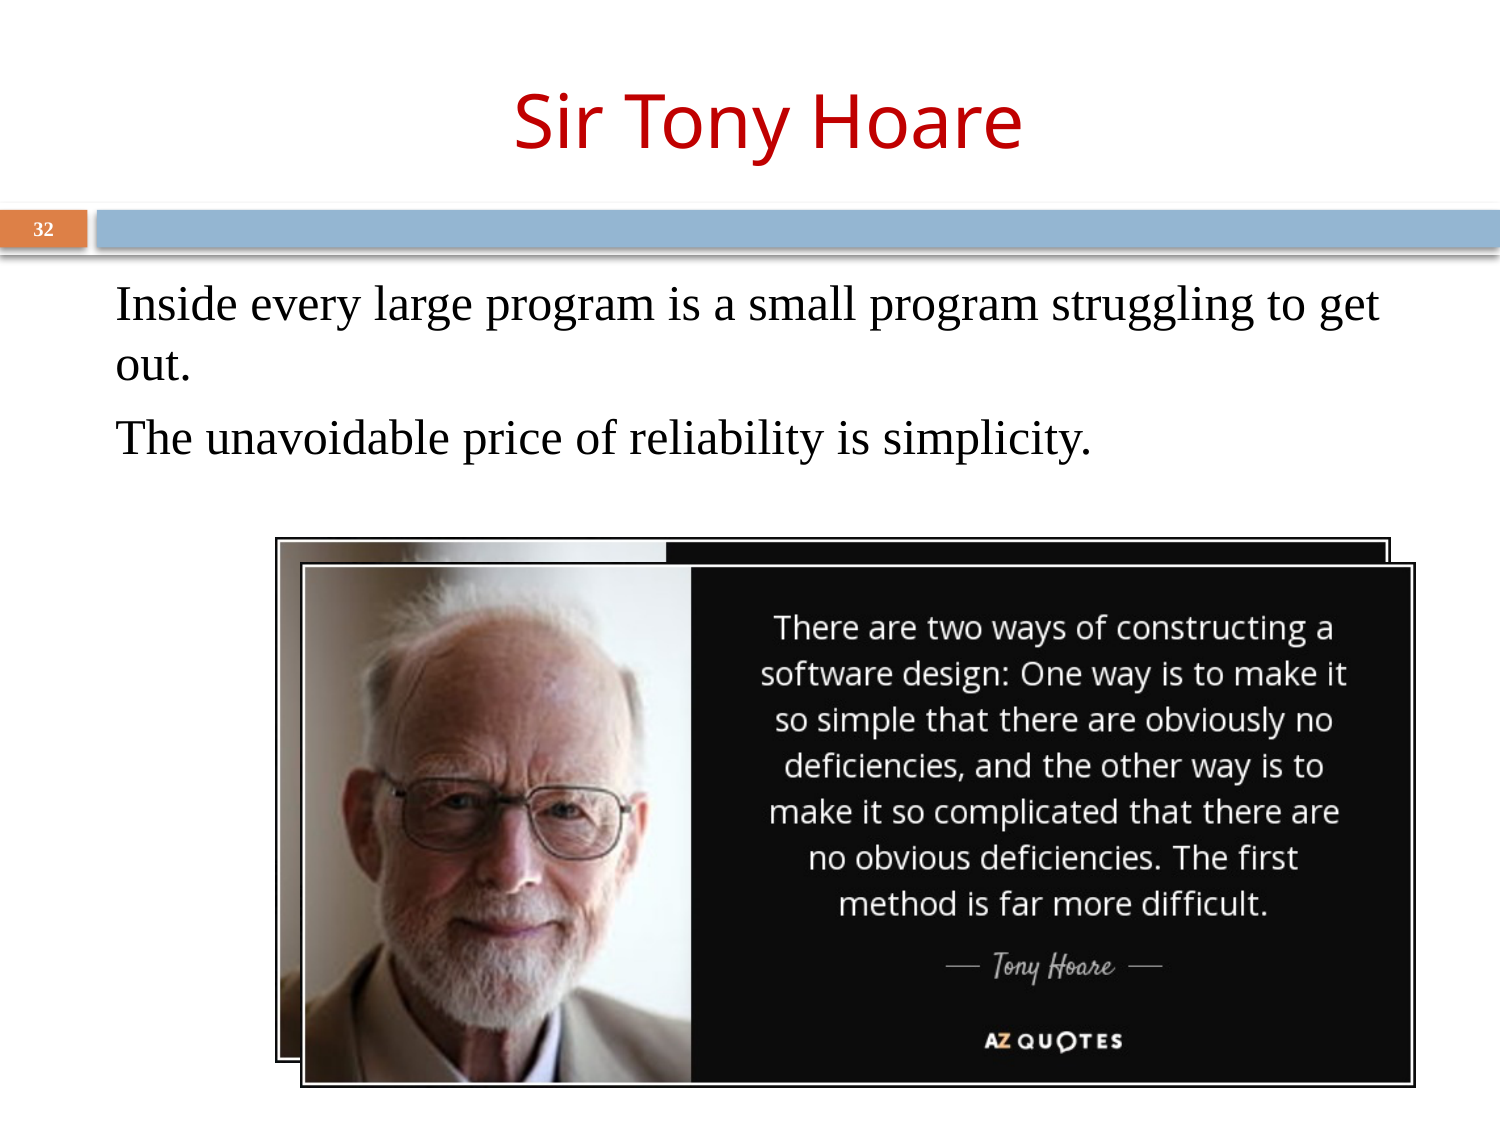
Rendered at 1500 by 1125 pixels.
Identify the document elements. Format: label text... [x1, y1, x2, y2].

title Sir Tony Hoare [100, 37, 1438, 200]
list Inside every large program is a small program struggling to get out. The unavoidable price of reliability is simplicity. [100, 262, 1438, 1000]
slide_number 32 [0, 208, 88, 249]
picture [274, 537, 1416, 1088]
